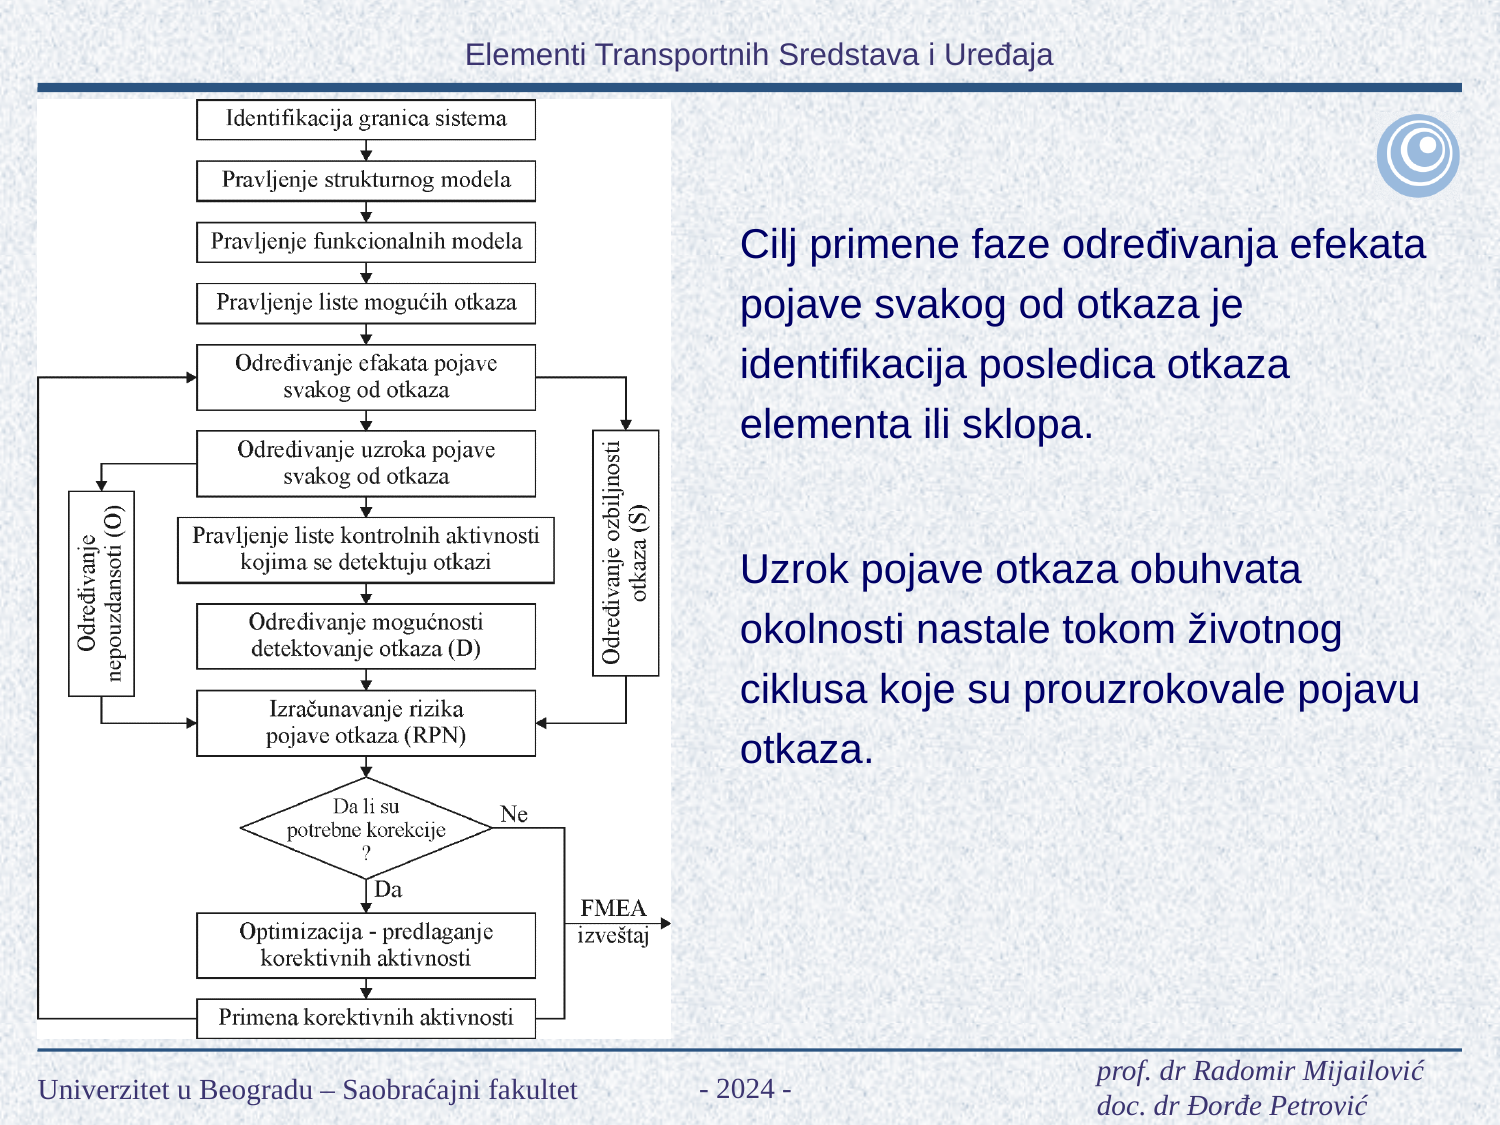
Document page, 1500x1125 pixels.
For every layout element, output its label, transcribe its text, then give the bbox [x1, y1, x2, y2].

picture [37, 99, 671, 1040]
text_box Cilj primene faze određivanja efekata pojave svakog od otkaza je identifikacija posledica otkaza elementa ili sklopa. Uzrok pojave otkaza obuhvata okolnosti nastale tokom životnog ciklusa koje su prouzrokovale pojavu otkaza. [724, 199, 1475, 780]
picture [1374, 112, 1461, 199]
